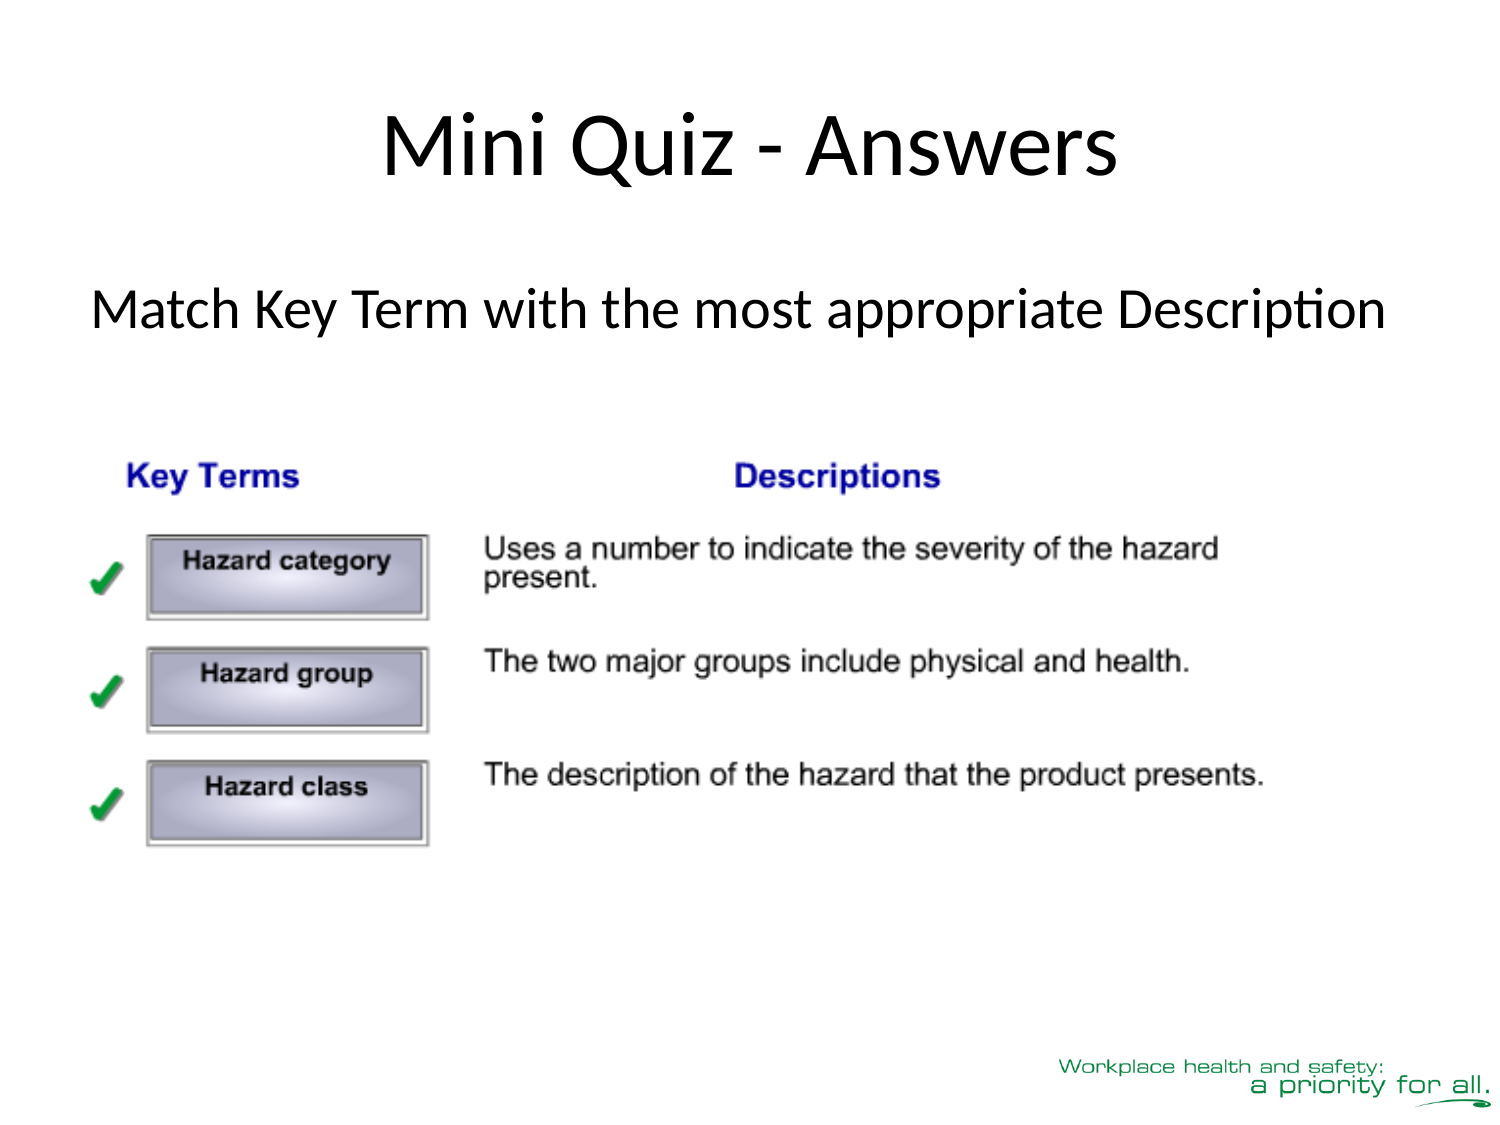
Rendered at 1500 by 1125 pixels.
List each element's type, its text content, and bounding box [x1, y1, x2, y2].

list Match Key Term with the most appropriate Description [75, 262, 1436, 1005]
title Mini Quiz - Answers [75, 45, 1425, 233]
picture [76, 429, 1363, 882]
picture [1049, 1046, 1500, 1118]
